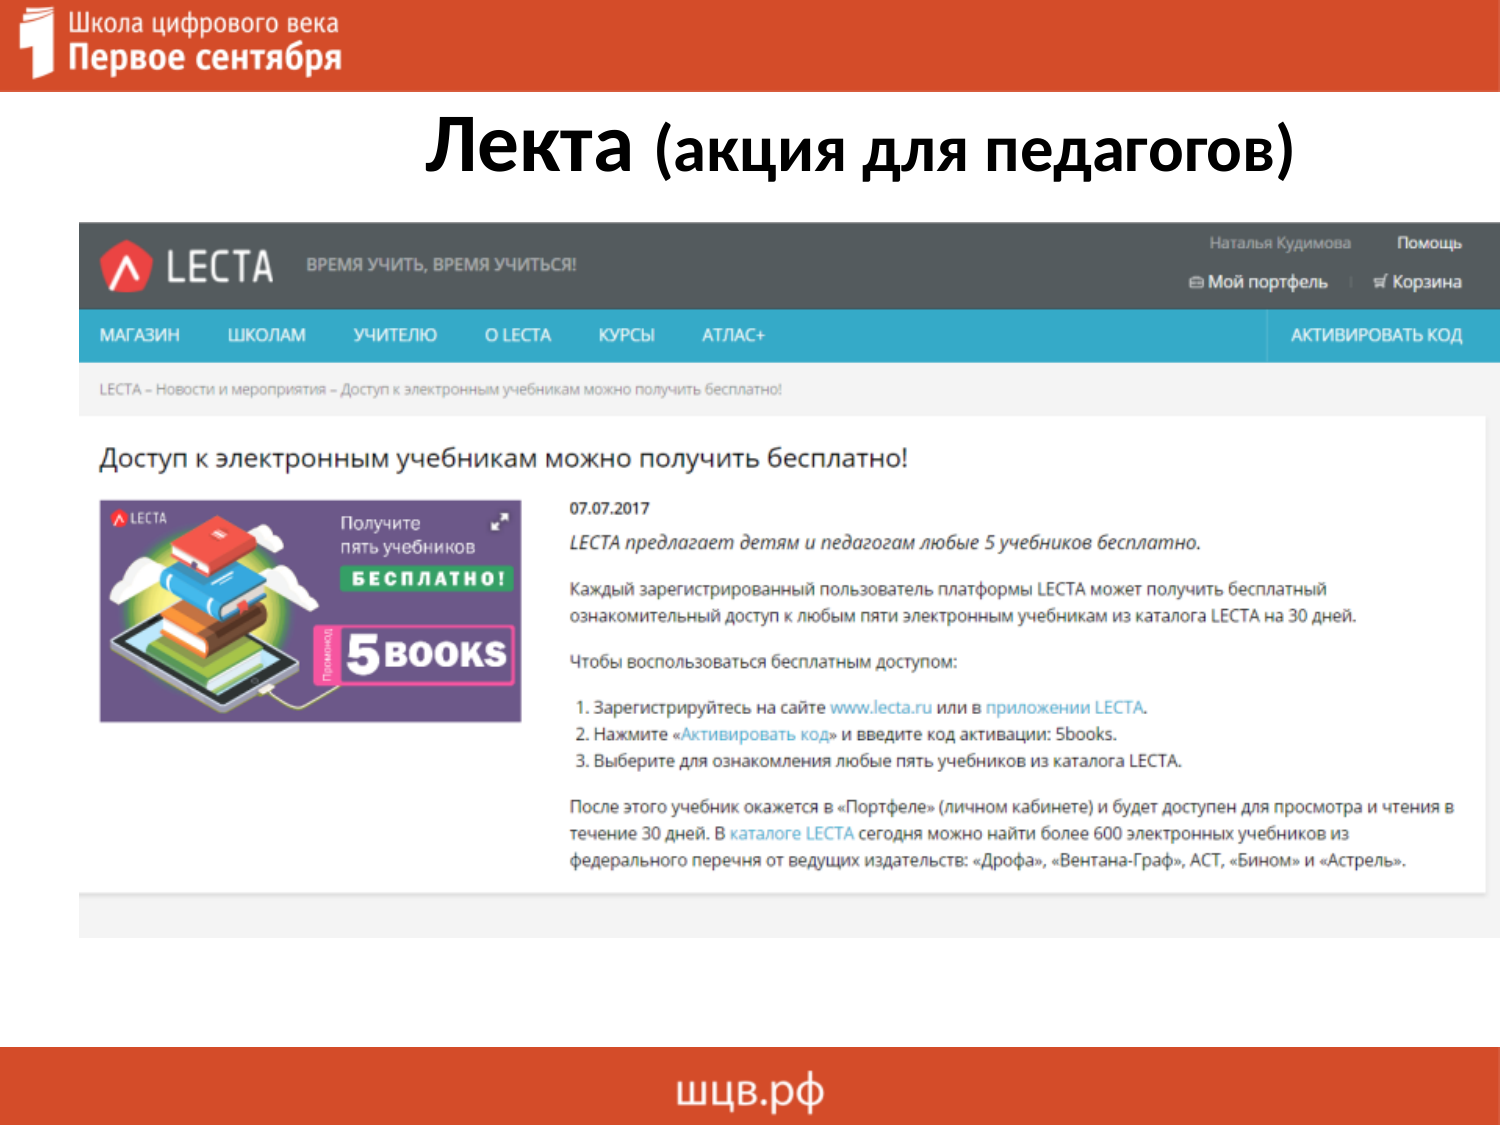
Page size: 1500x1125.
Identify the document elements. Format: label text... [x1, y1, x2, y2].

picture [0, 0, 1500, 92]
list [79, 222, 1500, 938]
picture [0, 1047, 1500, 1125]
title Лекта (акция для педагогов) [222, 61, 1500, 216]
